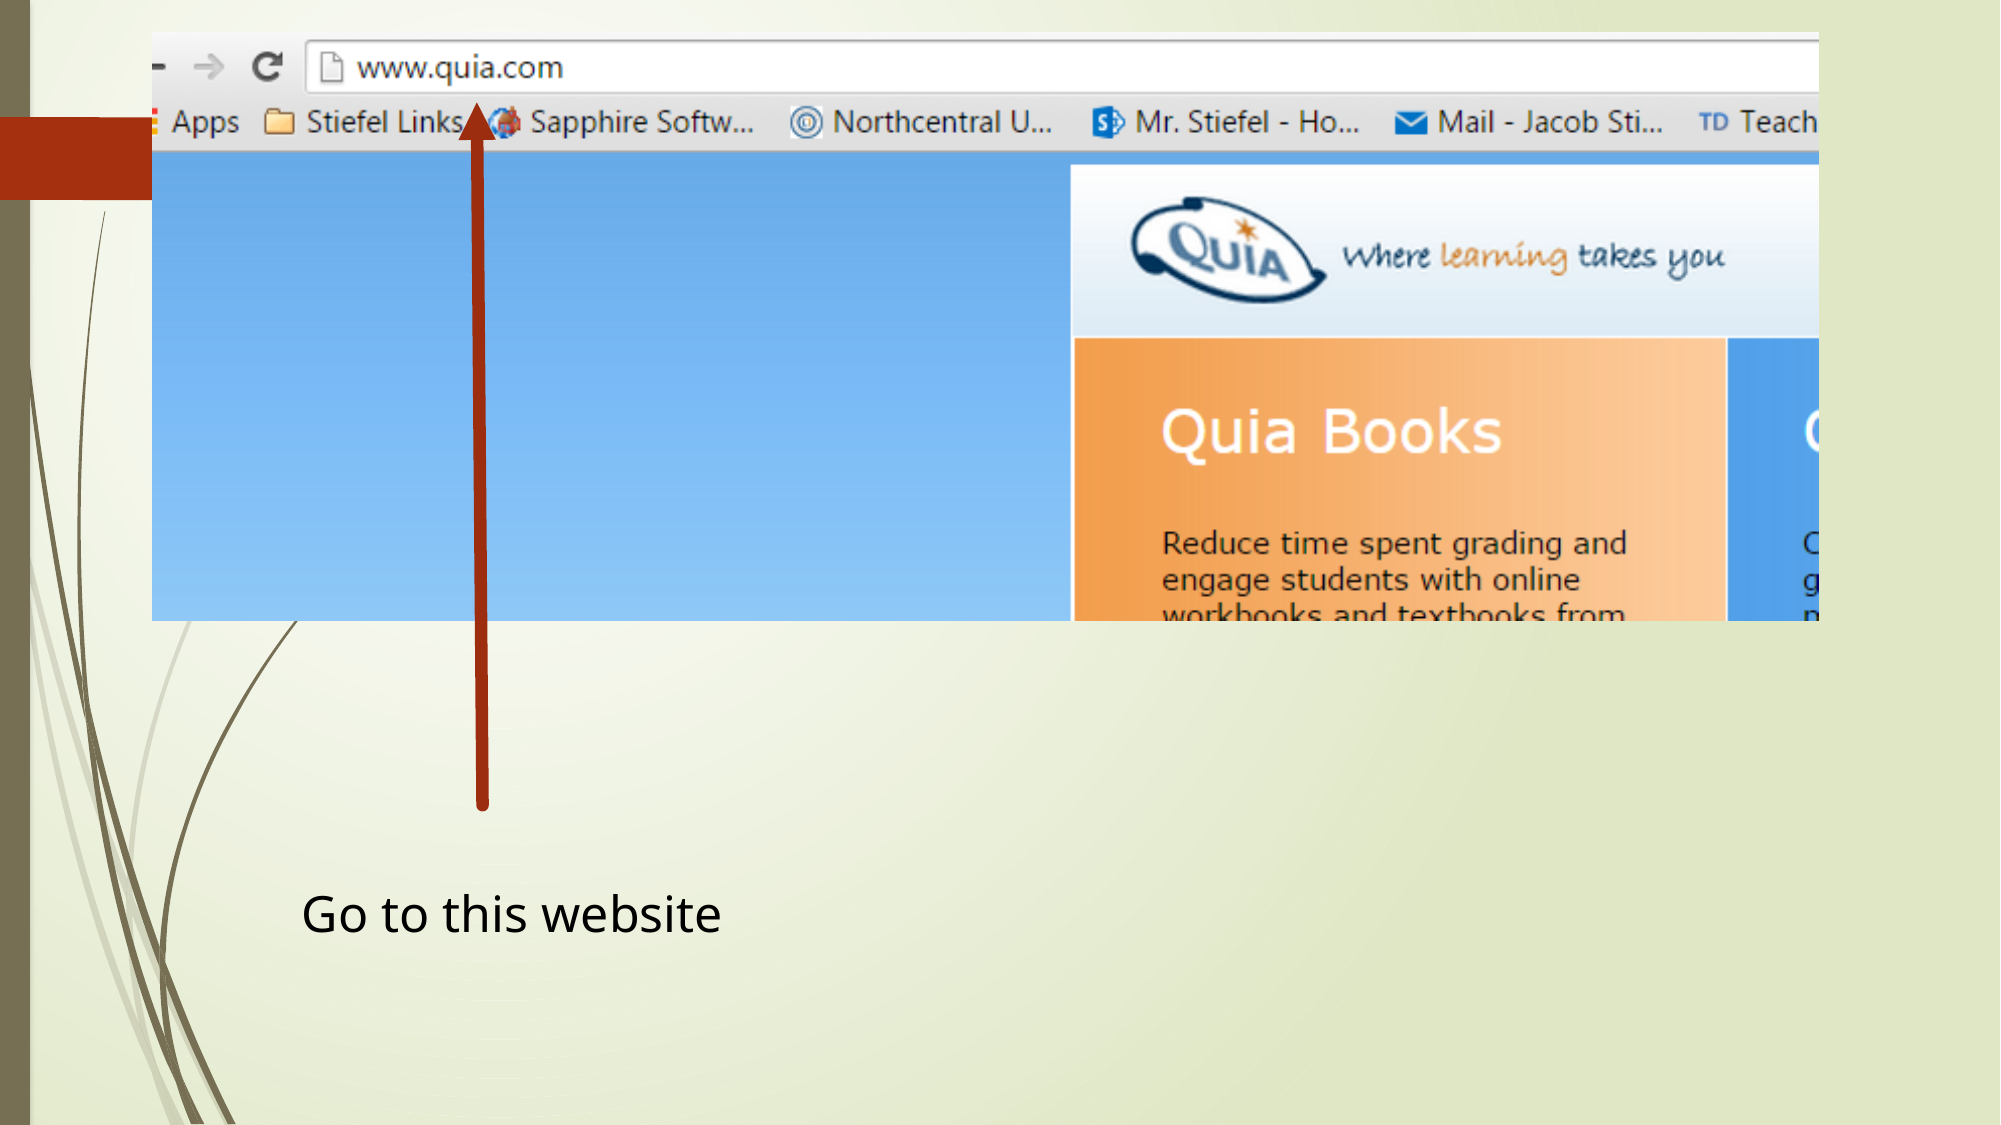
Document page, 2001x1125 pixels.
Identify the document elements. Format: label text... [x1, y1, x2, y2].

text_box Go to this website [287, 875, 815, 951]
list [152, 31, 1820, 621]
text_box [476, 102, 483, 806]
